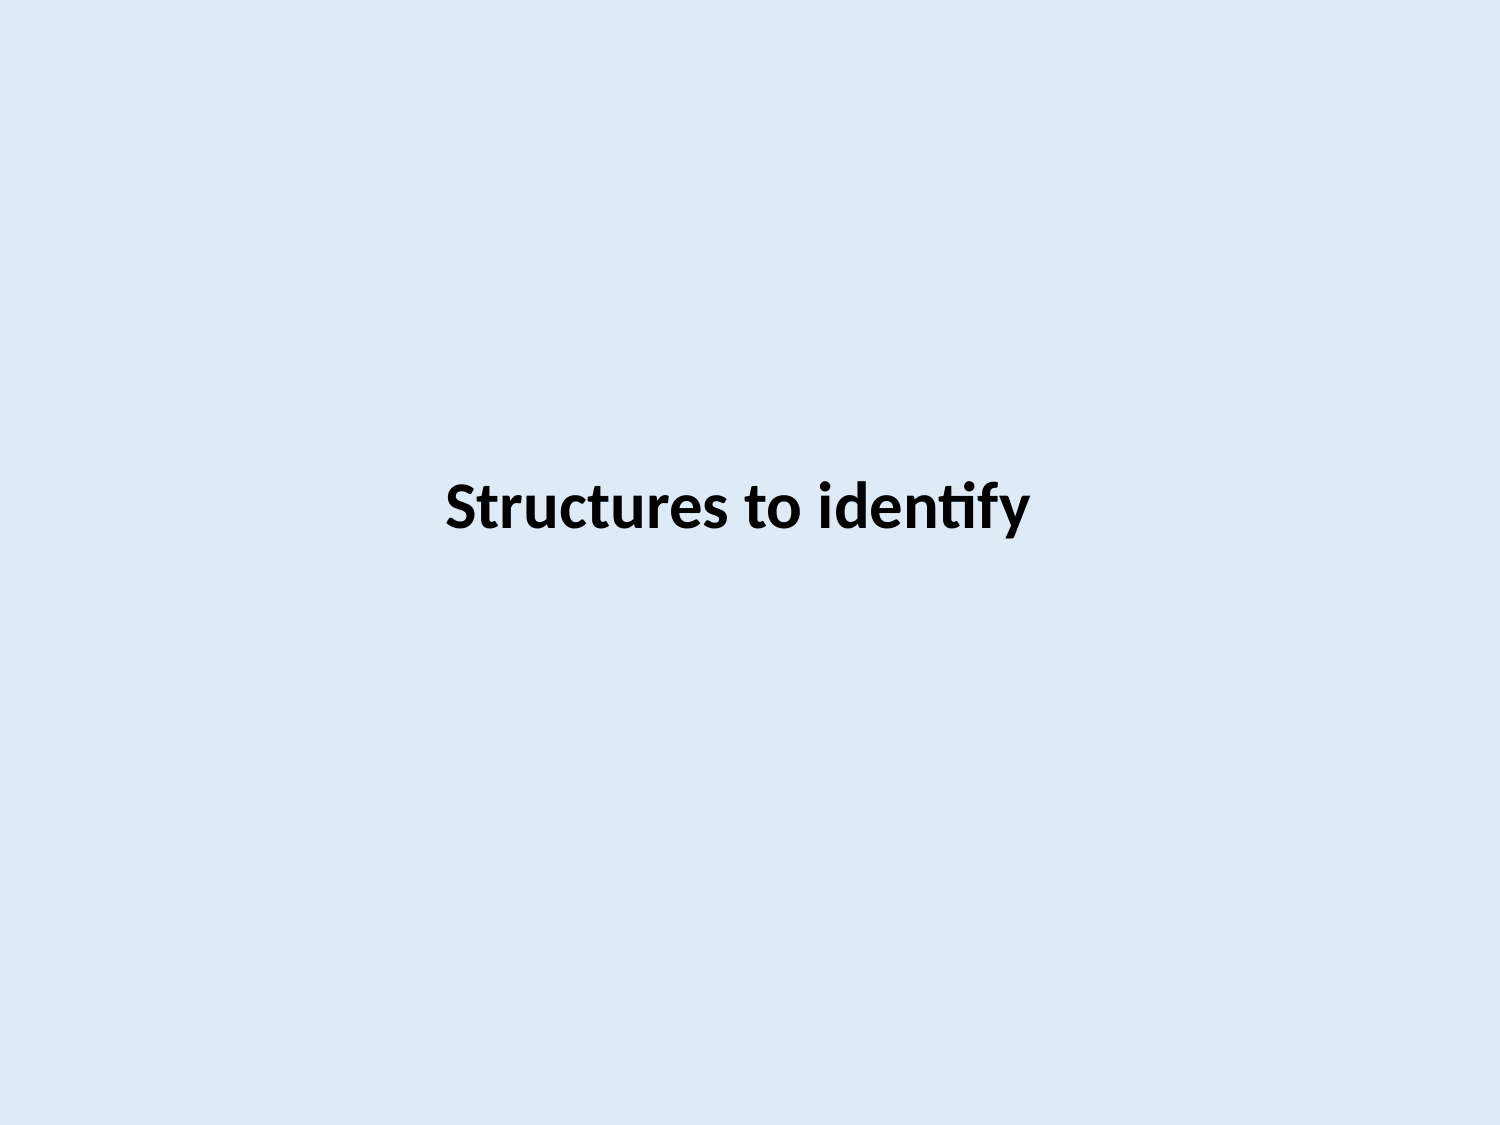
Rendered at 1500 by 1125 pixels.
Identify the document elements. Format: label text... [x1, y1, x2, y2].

text_box Structures to identify [430, 454, 1047, 550]
